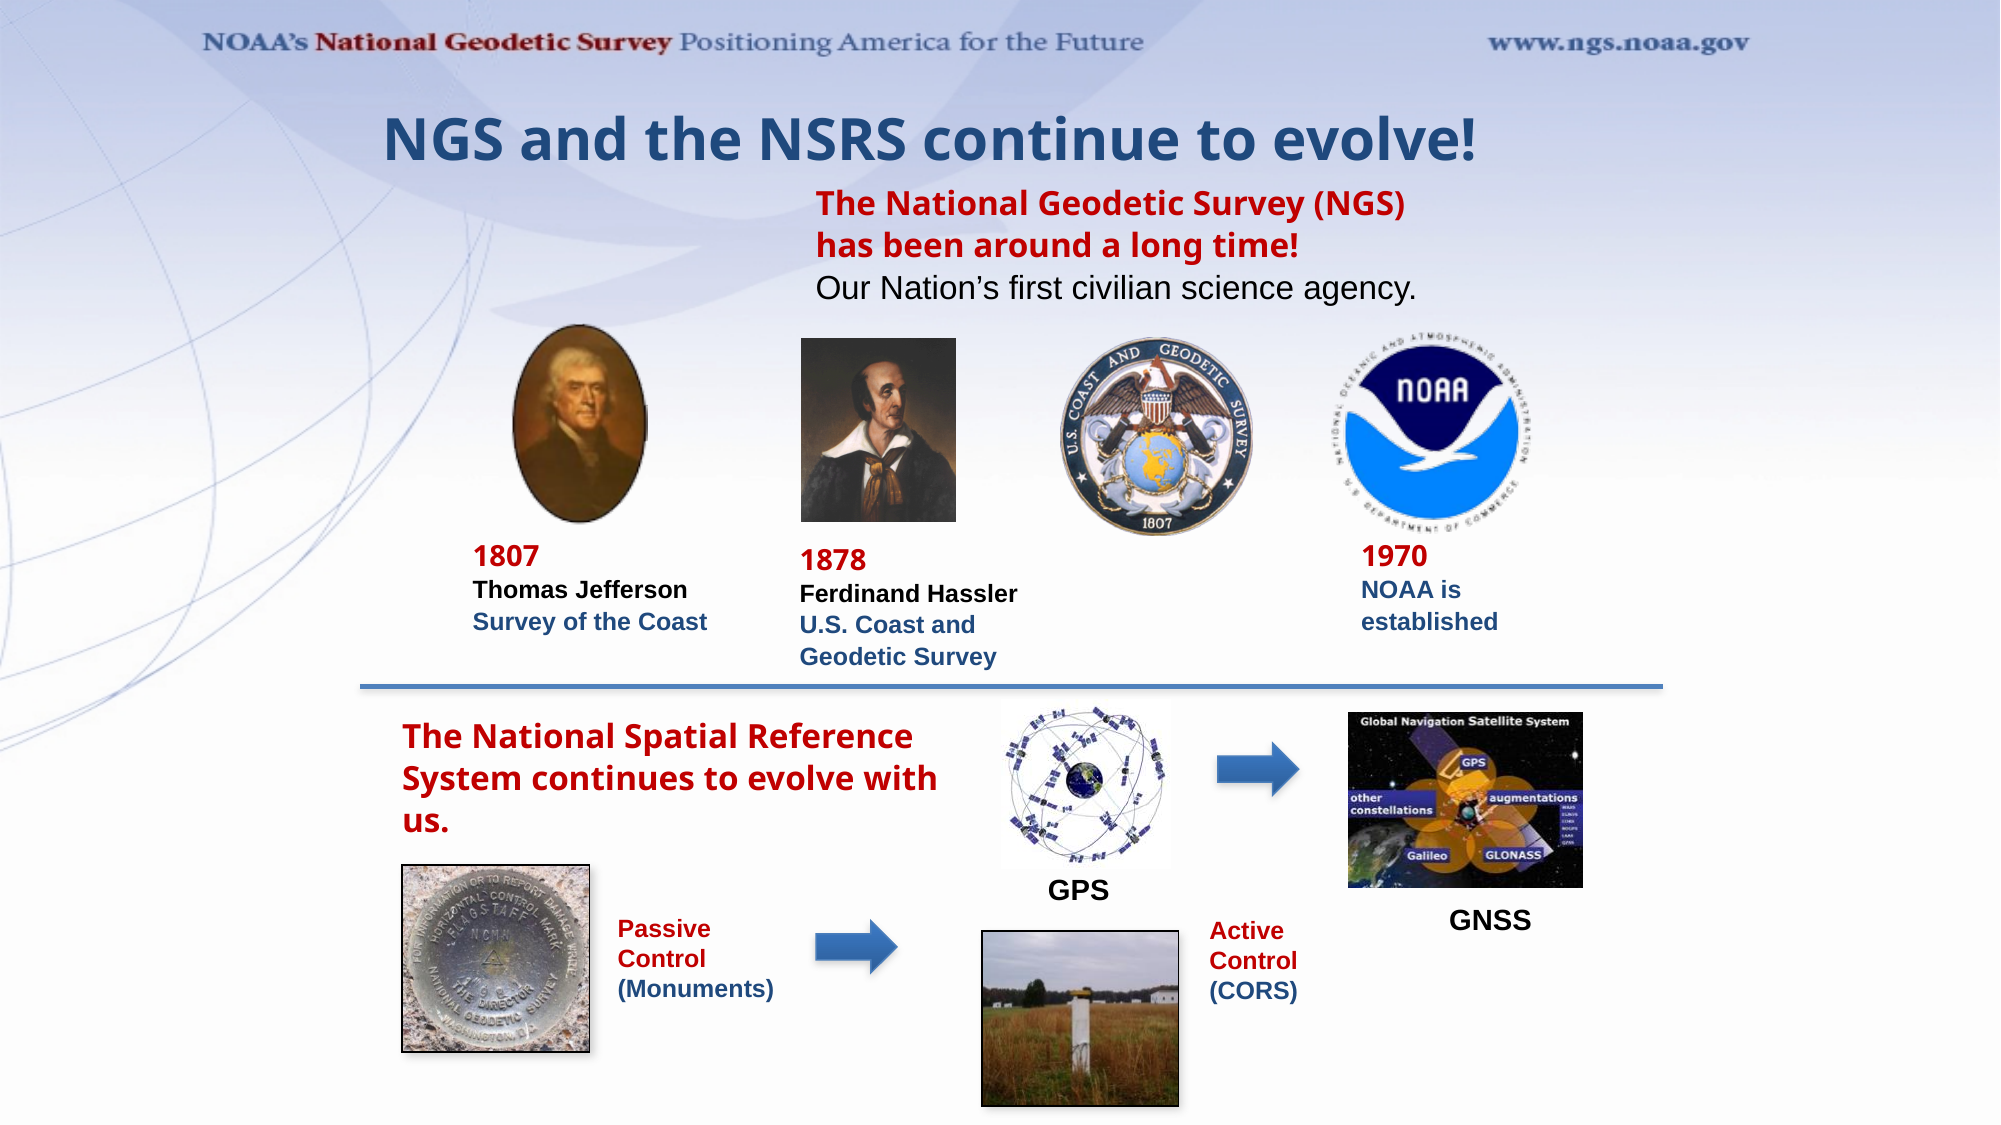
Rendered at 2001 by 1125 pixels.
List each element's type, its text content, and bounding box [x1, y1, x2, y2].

text_box [1217, 743, 1299, 796]
text_box The National Spatial Reference System continues to evolve with us. [387, 706, 983, 844]
text_box GPS [958, 861, 1152, 914]
text_box 1878 Ferdinand Hassler U.S. Coast and Geodetic Survey [709, 531, 1039, 678]
text_box NGS and the NSRS continue to evolve! [367, 94, 1700, 189]
text_box GNSS [1298, 892, 1608, 944]
text_box 1970 NOAA is established [1271, 528, 1601, 643]
picture [0, 0, 2000, 1125]
text_box Active Control (CORS) [1194, 907, 1314, 1012]
text_box Passive Control (Monuments) [602, 905, 790, 1011]
text_box 1807 Thomas Jefferson Survey of the Coast [383, 528, 795, 643]
text_box [816, 920, 897, 973]
text_box The National Geodetic Survey (NGS) has been around a long time! Our Nation’s first civilian science agency. [800, 189, 1663, 312]
